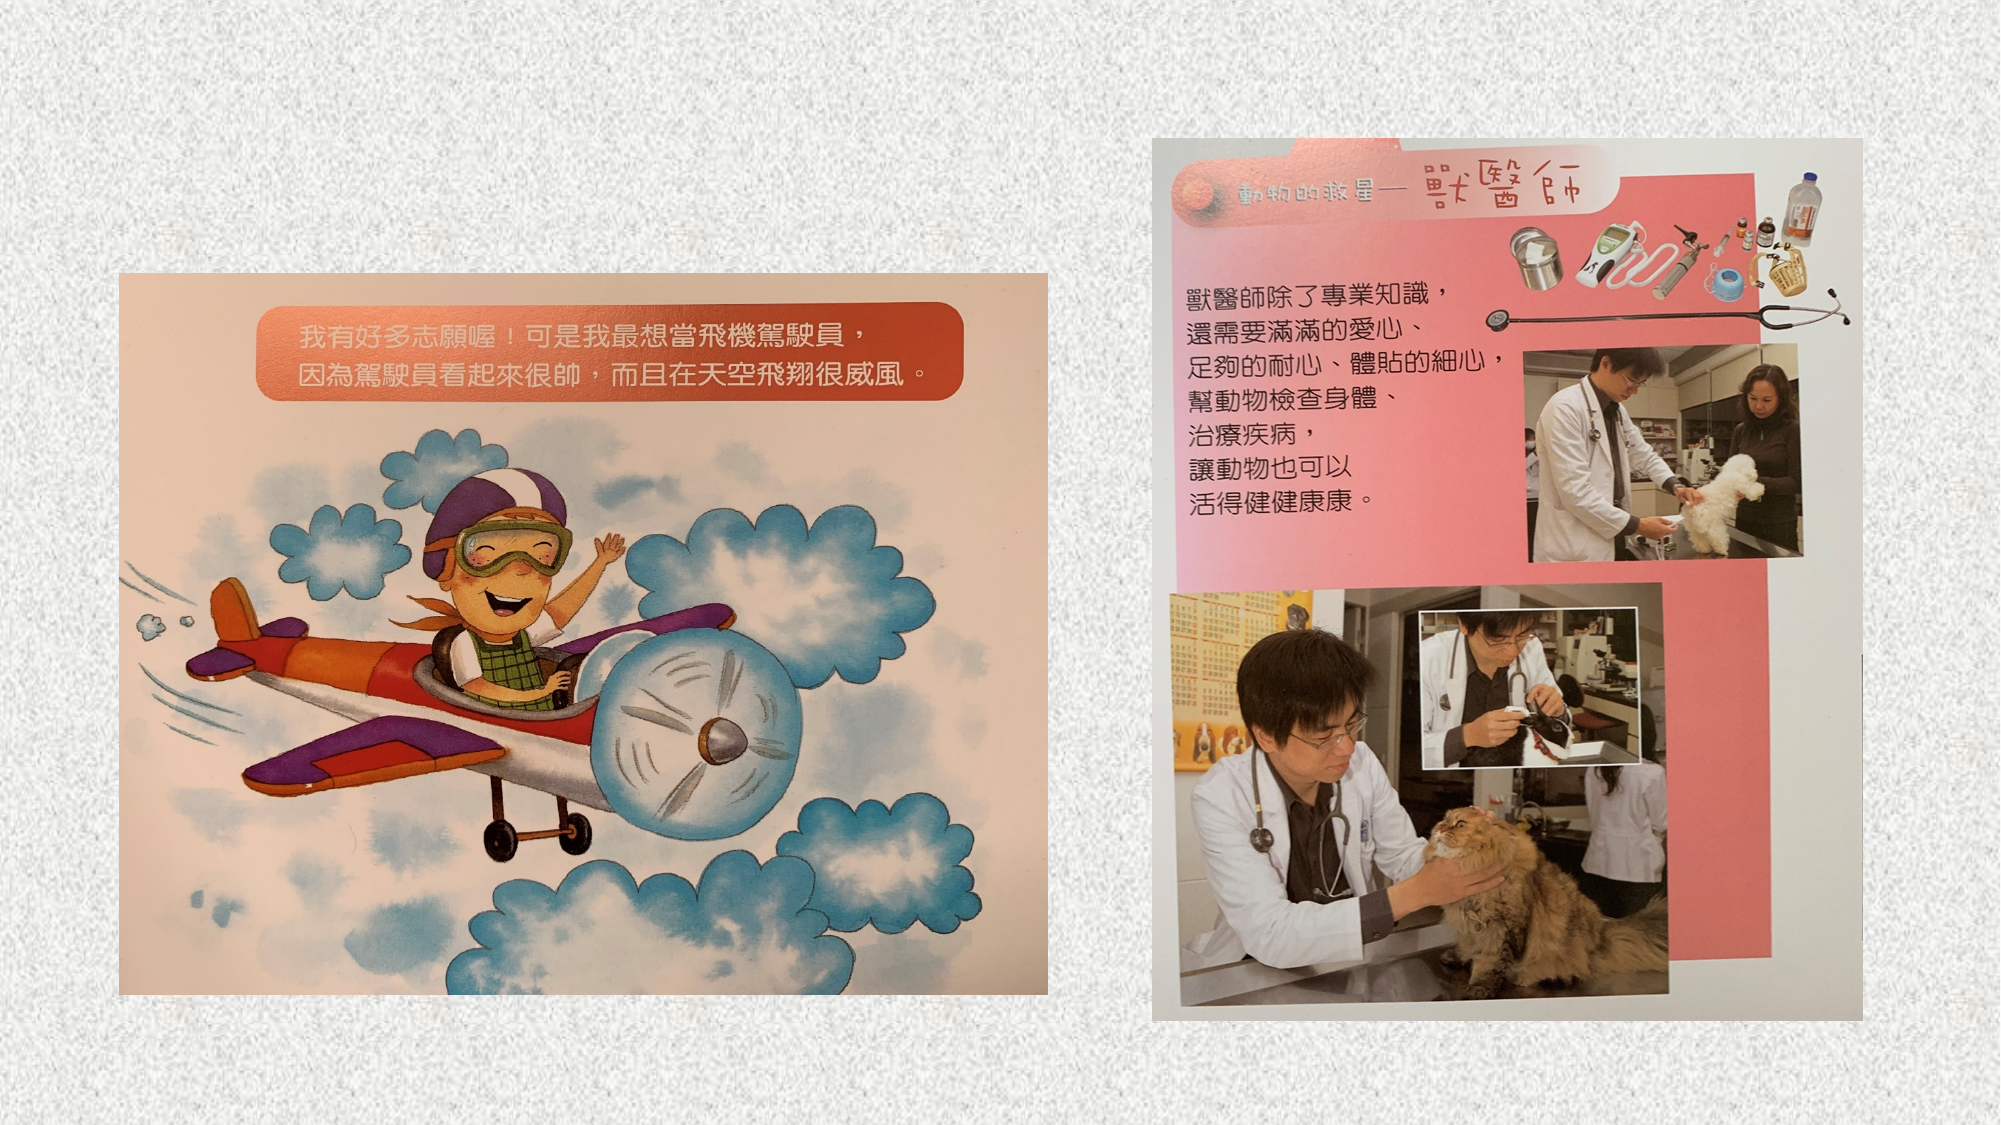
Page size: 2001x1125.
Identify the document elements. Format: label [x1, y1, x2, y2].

list [1152, 138, 1863, 1021]
picture [0, 0, 2001, 1125]
list [119, 273, 1048, 995]
